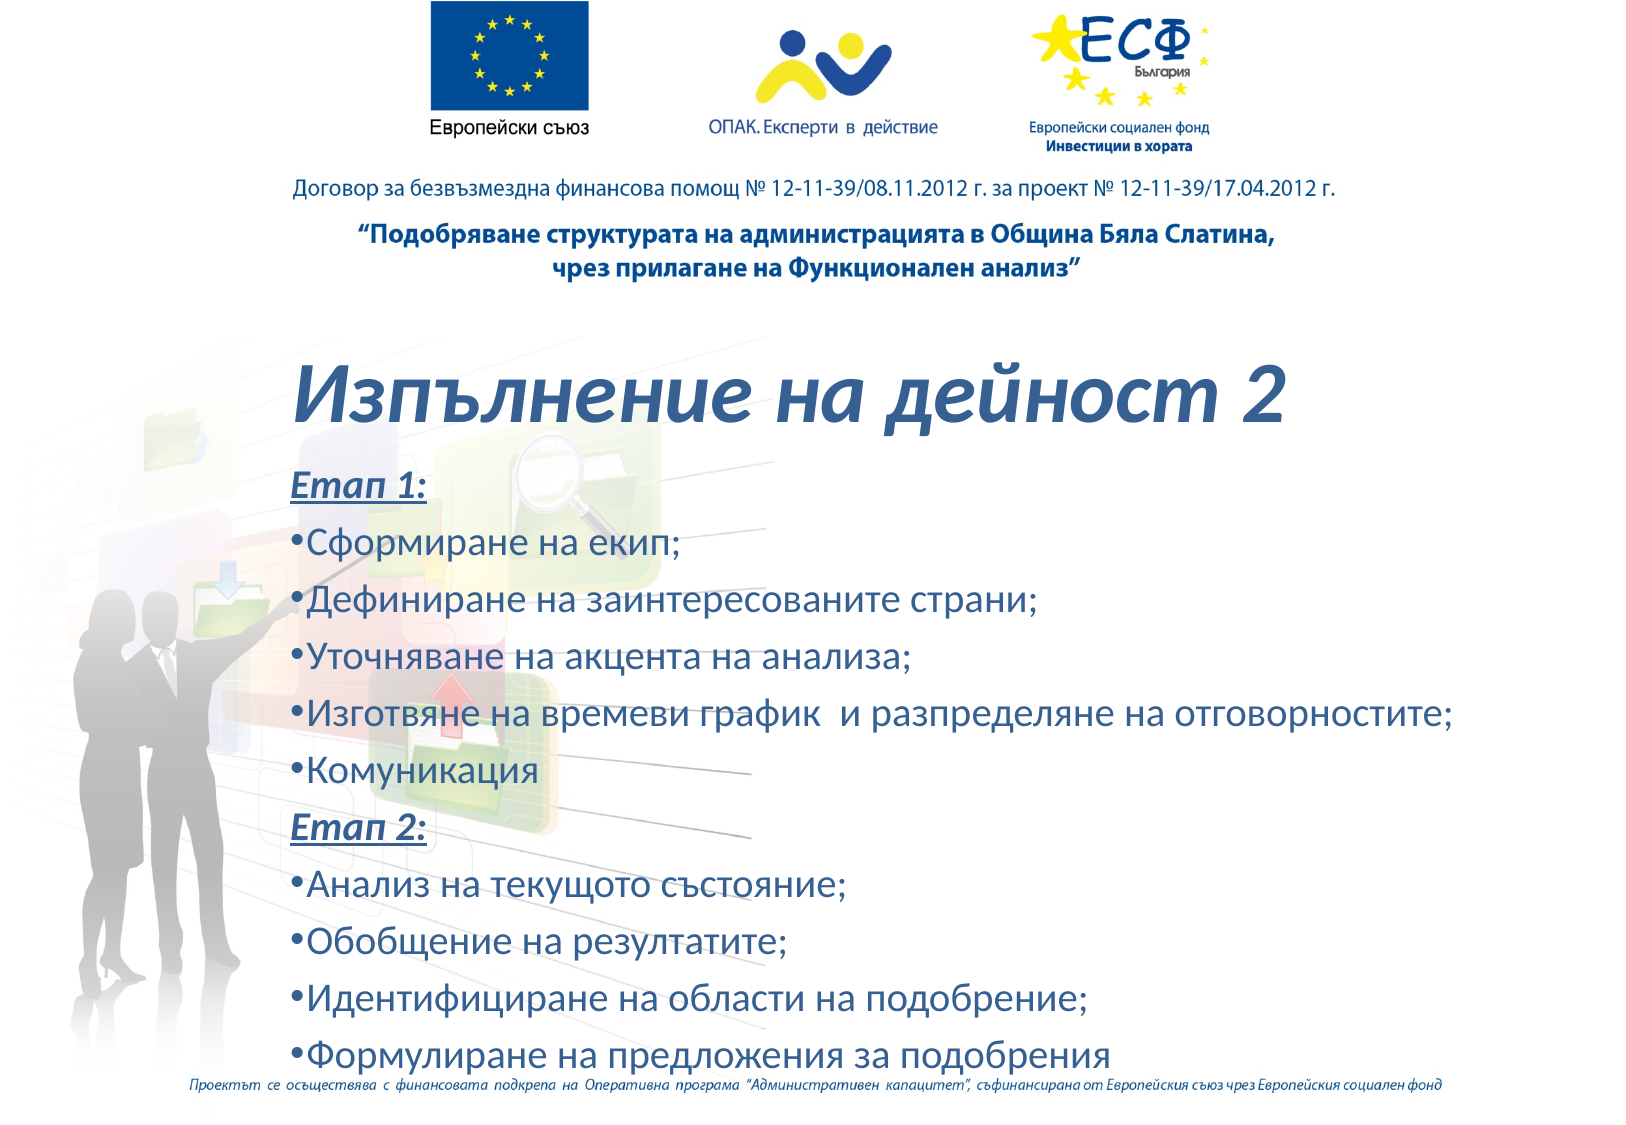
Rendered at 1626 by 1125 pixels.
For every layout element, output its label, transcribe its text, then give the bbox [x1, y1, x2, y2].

title Изпълнение на дейност 2 [237, 324, 1341, 451]
picture [0, 0, 1626, 1125]
subtitle Етап 1: Сформиране на екип; Дефиниране на заинтересованите страни; Уточняване на акцента на анализа; Изготвяне на времеви график и разпределяне на отговорностите; Комуникация Етап 2: Анализ на текущото състояние; Обобщение на резултатите; Идентифициране на области на подобрение; Формулиране на предложения за подобрения [275, 450, 1625, 1088]
